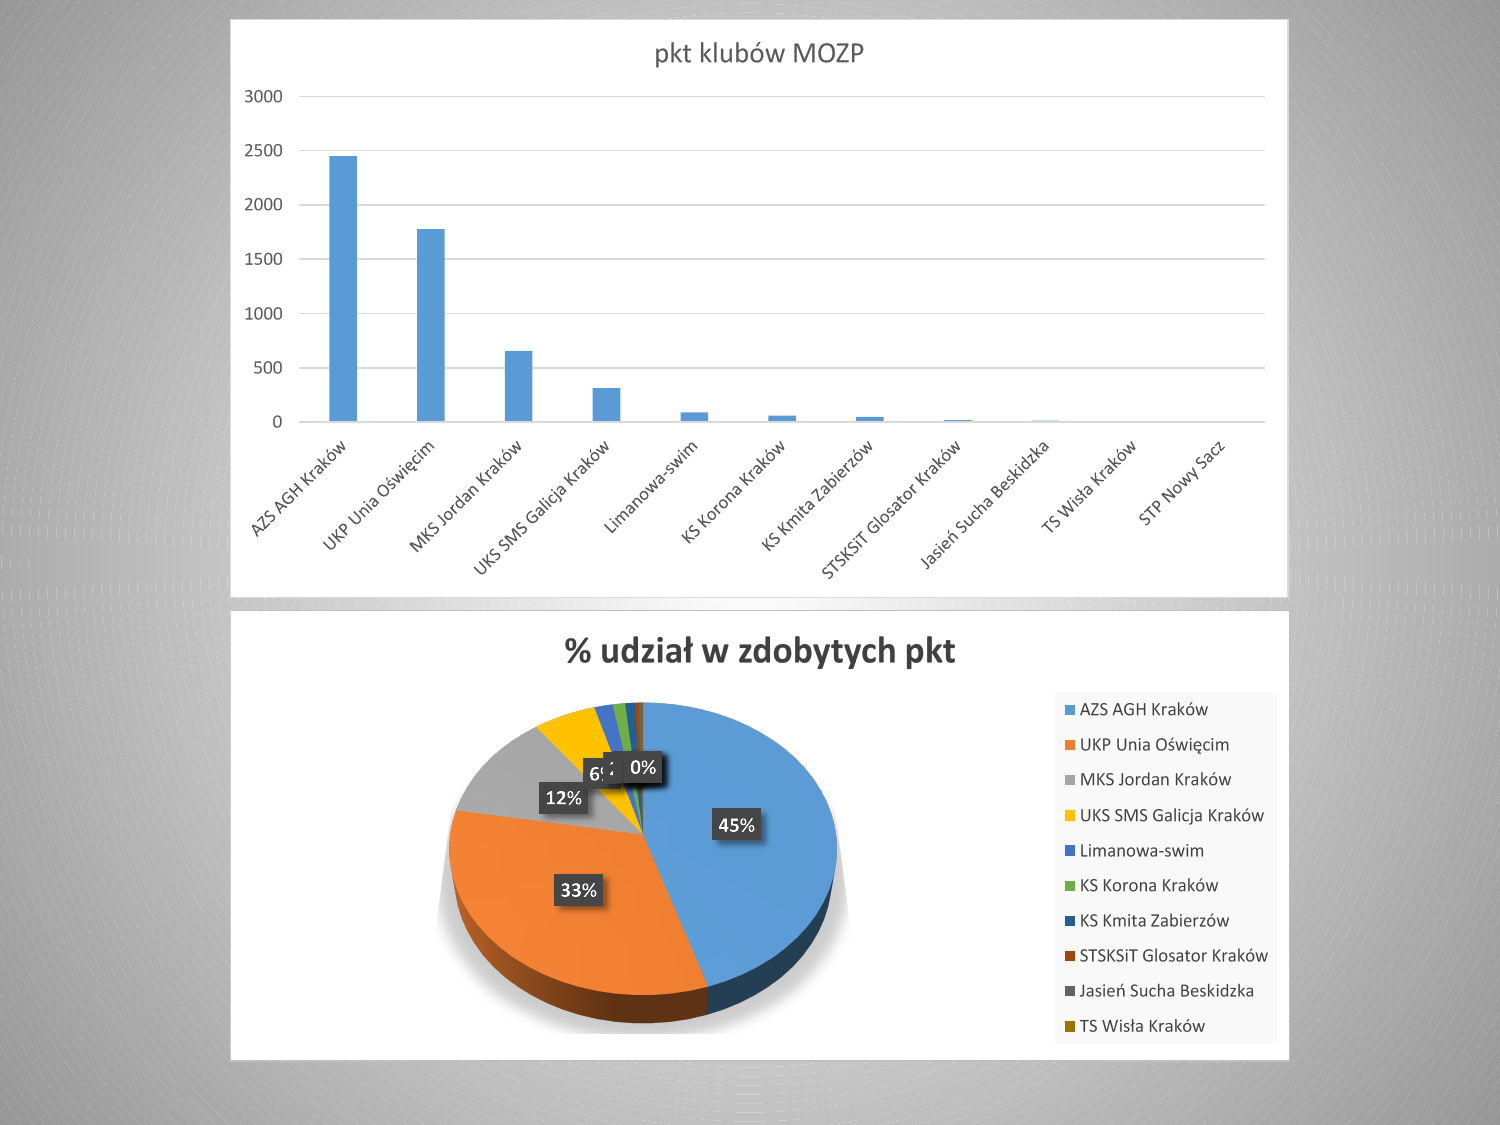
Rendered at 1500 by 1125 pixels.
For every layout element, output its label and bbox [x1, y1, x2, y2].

picture [229, 18, 1330, 1081]
